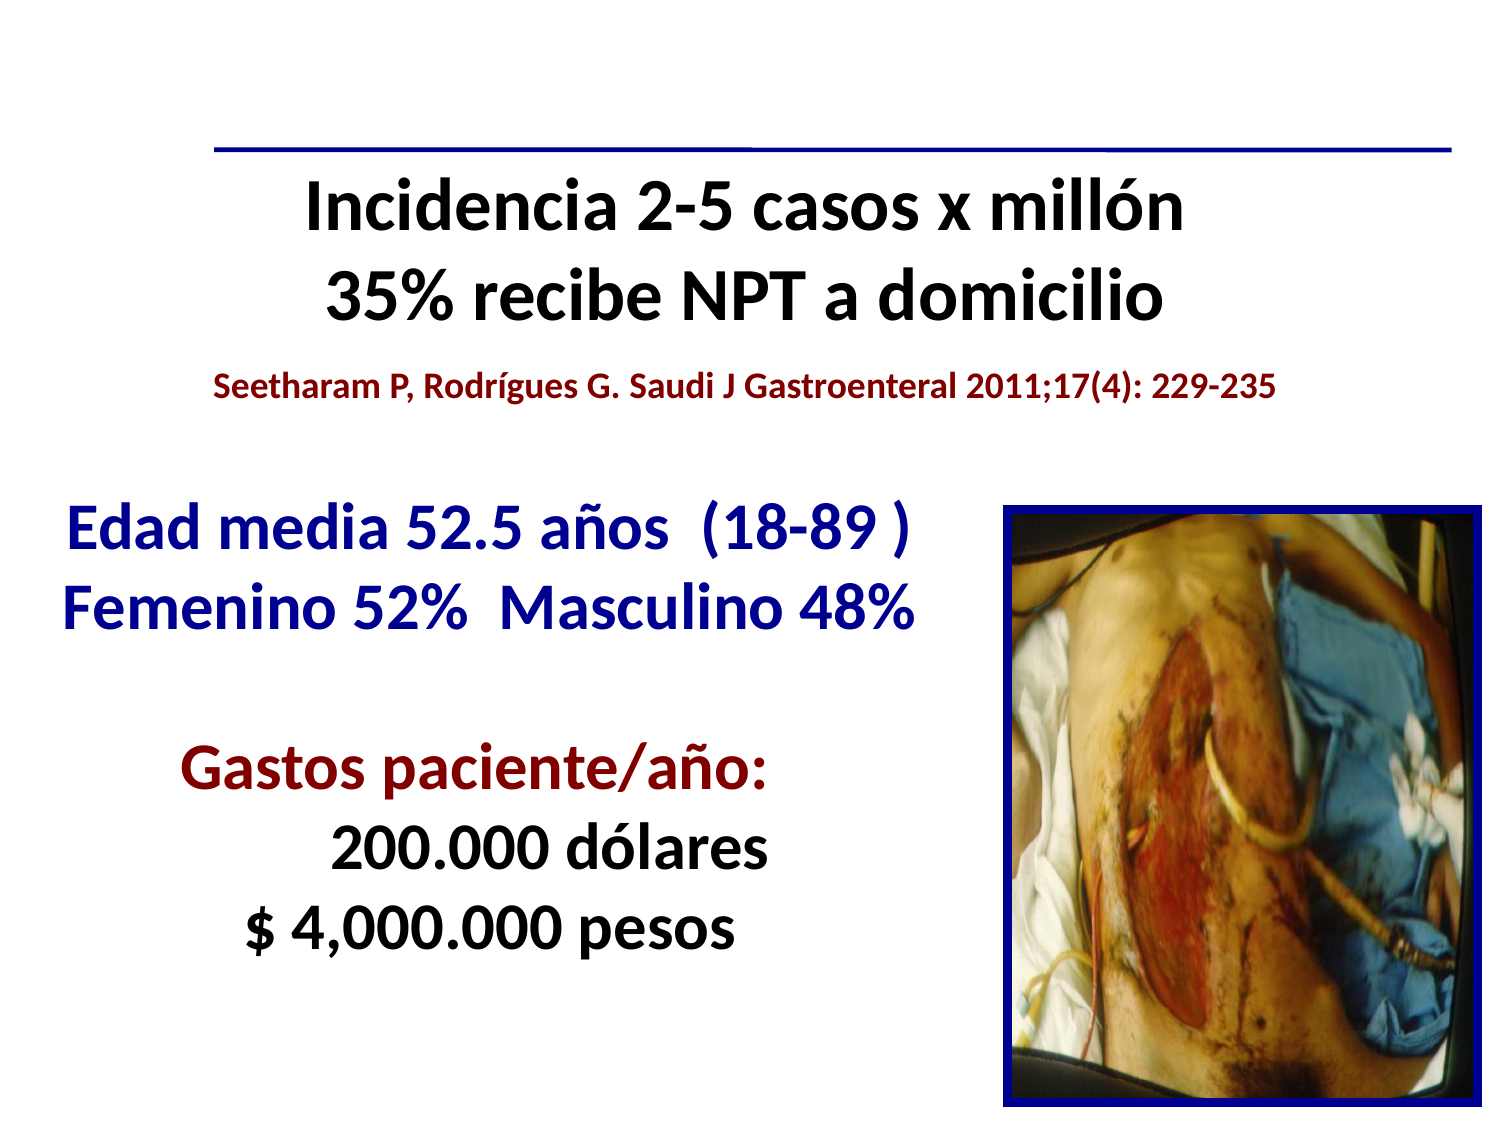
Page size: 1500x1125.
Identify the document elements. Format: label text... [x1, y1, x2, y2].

text_box Incidencia 2-5 casos x millón 35% recibe NPT a domicilio [95, 147, 1395, 703]
text_box Seetharam P, Rodrígues G. Saudi J Gastroenteral 2011;17(4): 229-235 [198, 353, 1386, 414]
picture [1011, 514, 1473, 1099]
text_box Edad media 52.5 años (18-89 ) Femenino 52% Masculino 48% Gastos paciente/año: 200.000 dólares $ 4,000.000 pesos [0, 475, 980, 1016]
